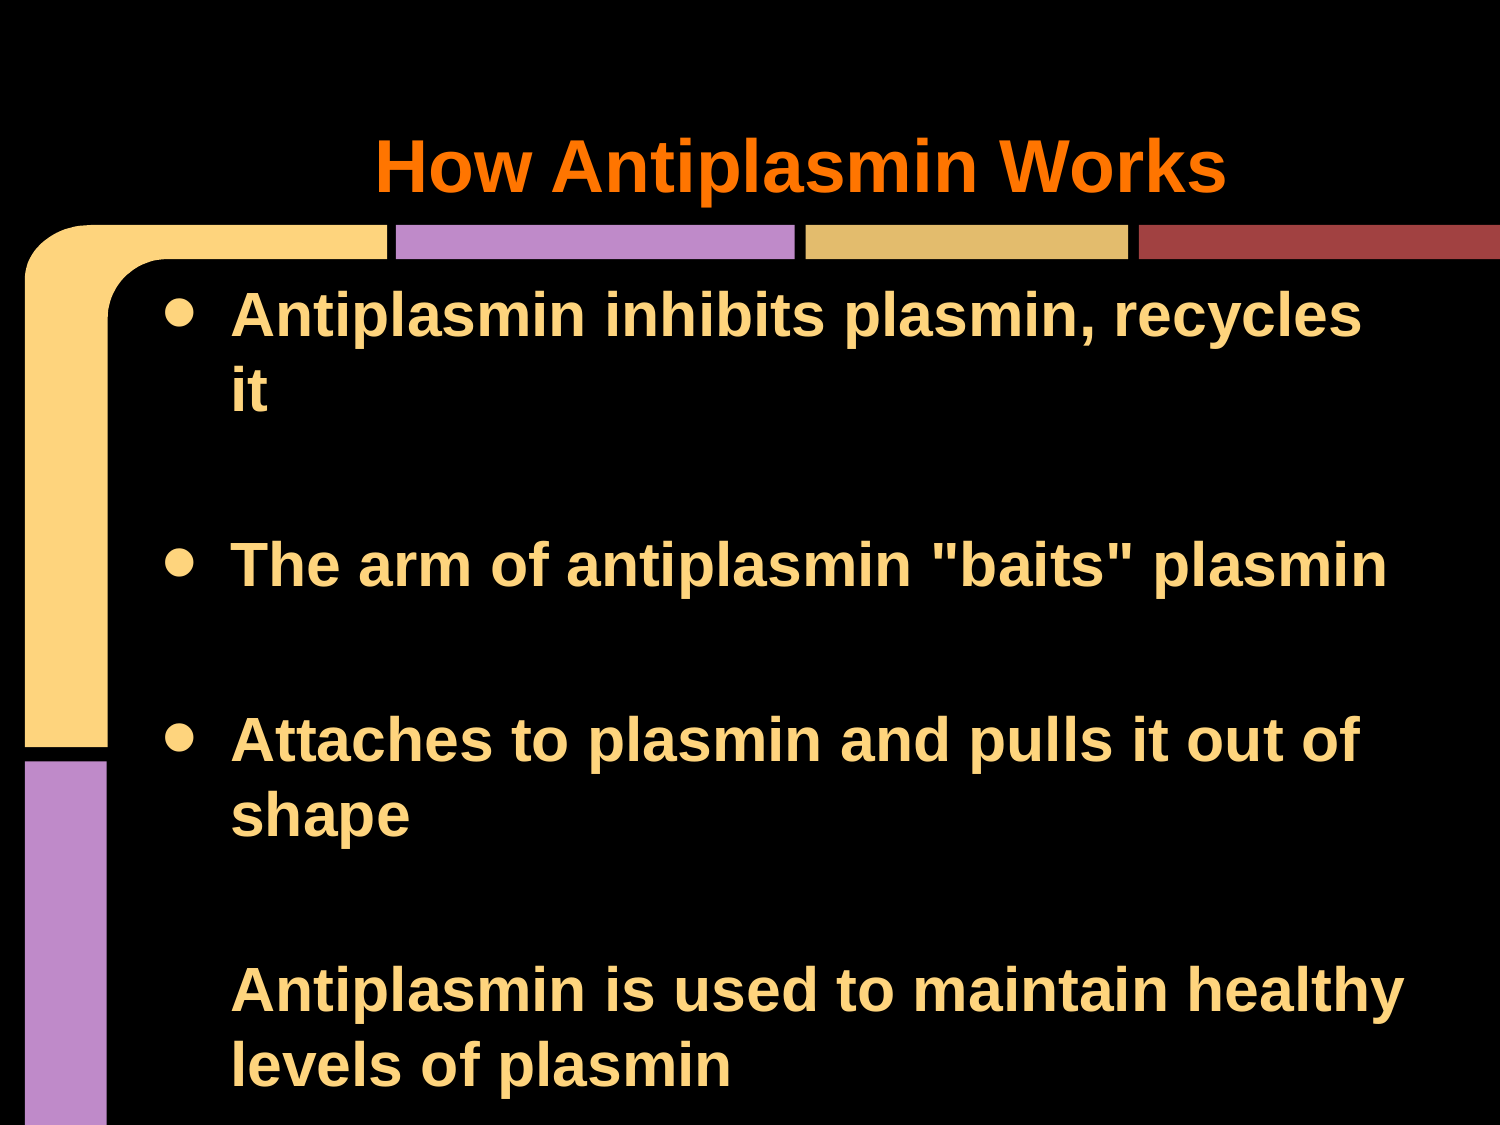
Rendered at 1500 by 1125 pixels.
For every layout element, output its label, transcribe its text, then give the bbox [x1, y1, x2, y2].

list Antiplasmin inhibits plasmin, recycles it The arm of antiplasmin "baits" plasmin Attaches to plasmin and pulls it out of shape Antiplasmin is used to maintain healthy levels of plasmin [140, 259, 1425, 1114]
title How Antiplasmin Works [140, 5, 1425, 223]
